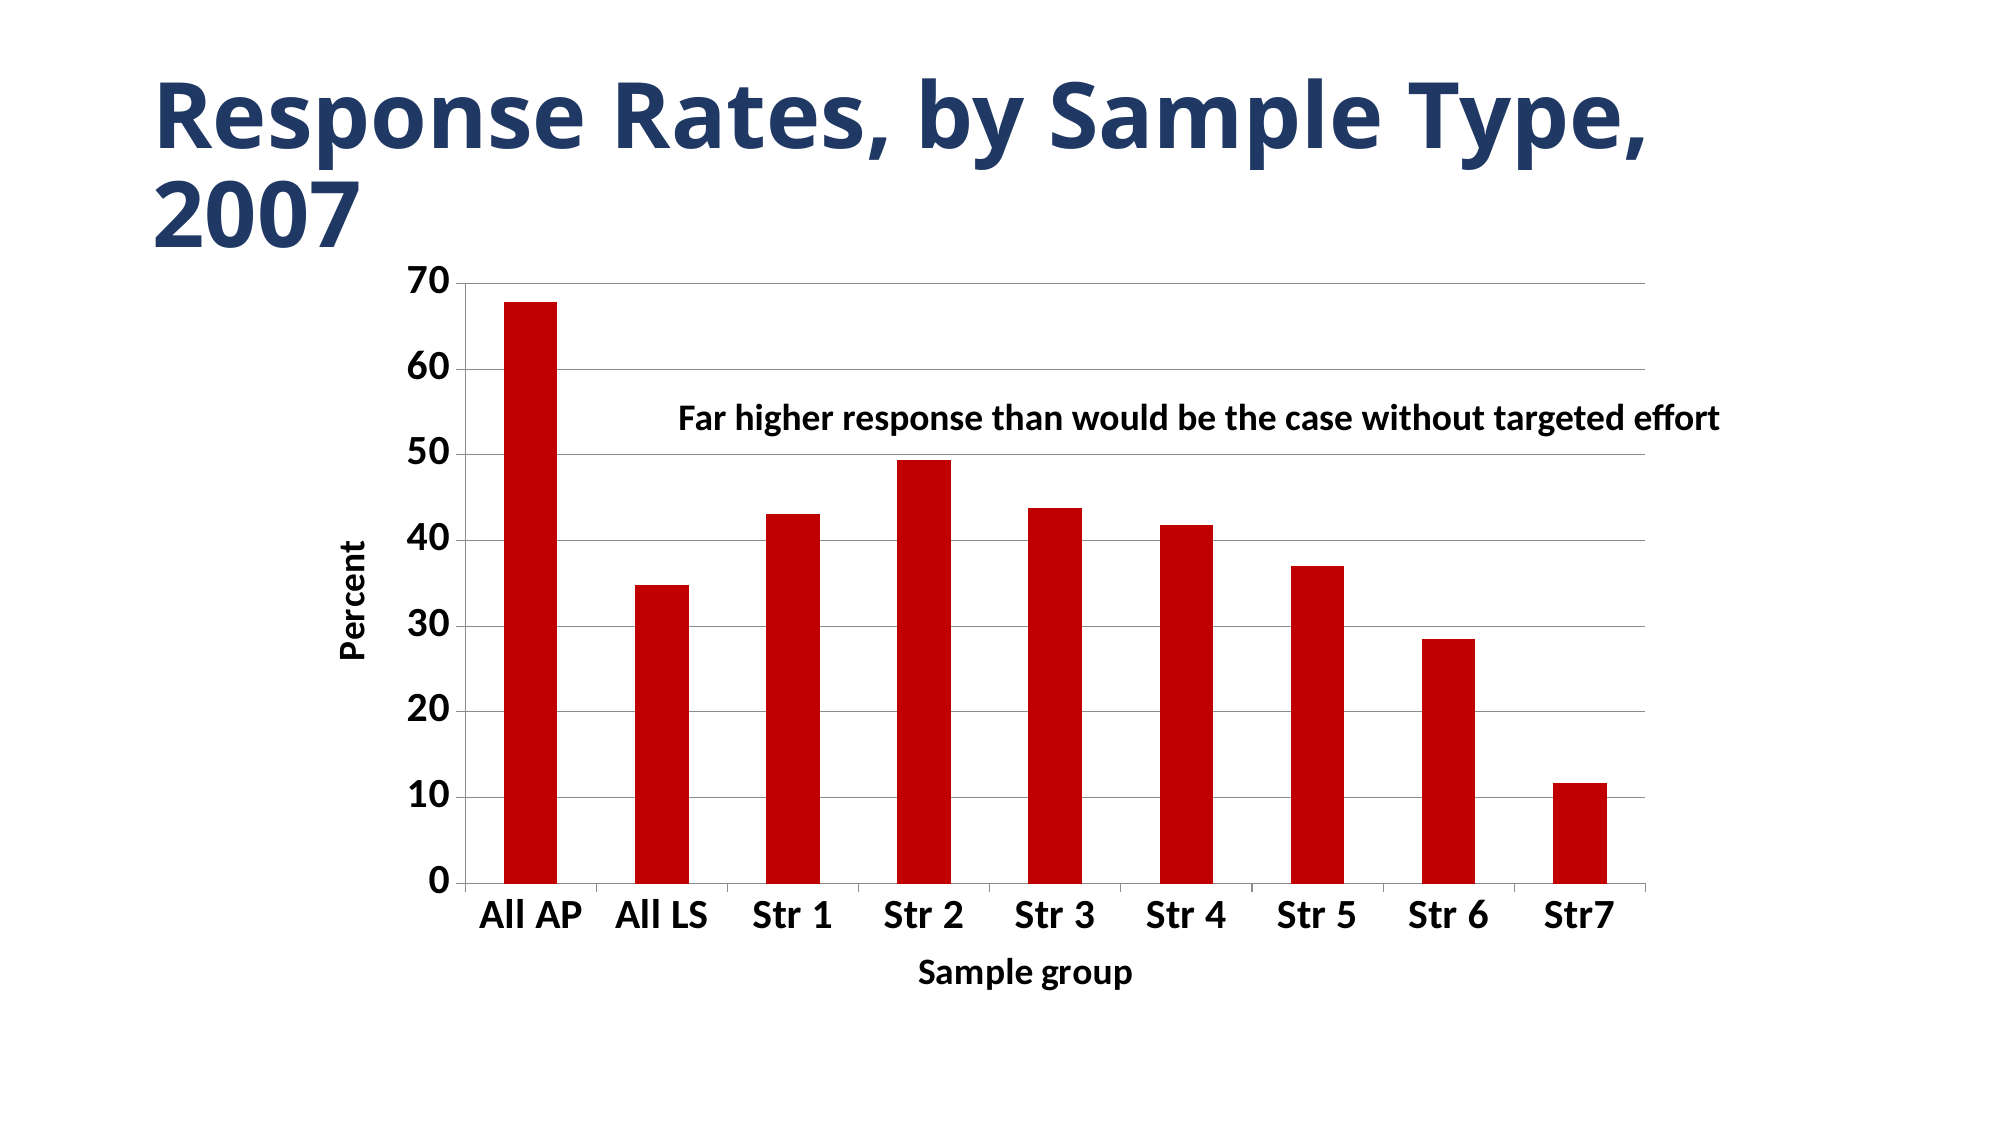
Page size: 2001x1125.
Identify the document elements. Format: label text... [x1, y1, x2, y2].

title Response Rates, by Sample Type, 2007 [137, 59, 1863, 278]
text_box Far higher response than would be the case without targeted effort [1675, 385, 1737, 446]
chart [324, 262, 1675, 1005]
